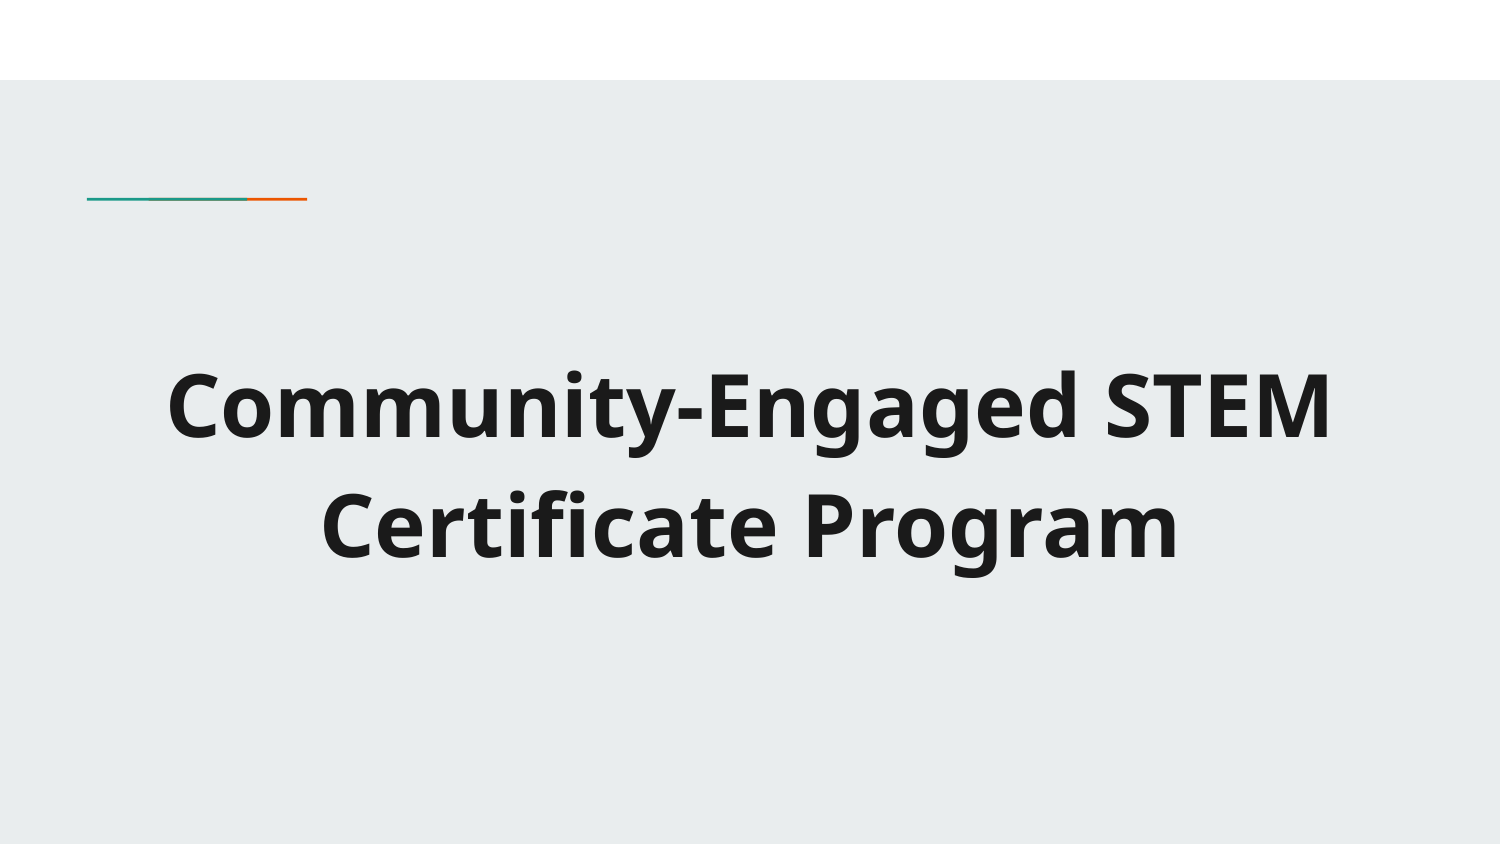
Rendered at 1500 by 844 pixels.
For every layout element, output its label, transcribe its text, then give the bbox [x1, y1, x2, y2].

title Community-Engaged STEM Certificate Program [119, 329, 1381, 603]
